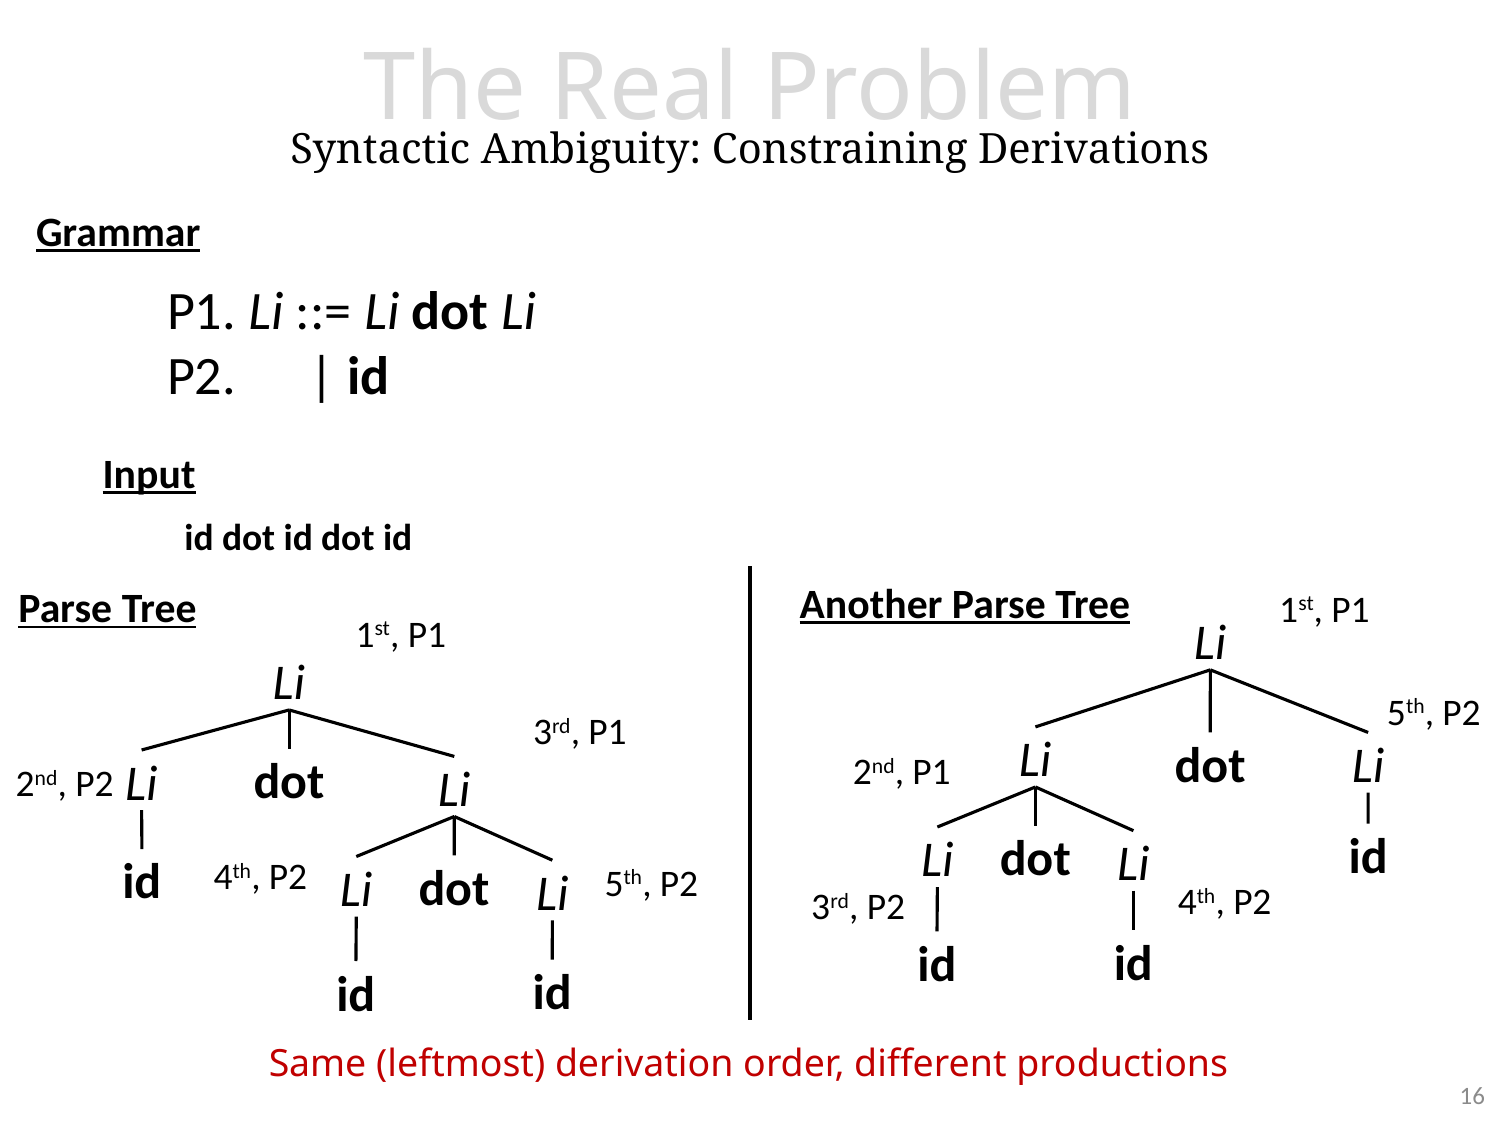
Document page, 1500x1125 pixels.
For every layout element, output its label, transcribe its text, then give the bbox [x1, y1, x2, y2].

text_box id dot id dot id [169, 505, 437, 566]
text_box P1. Li ::= Li dot Li P2. | id [152, 267, 615, 413]
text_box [110, 602, 486, 817]
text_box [0, 751, 177, 910]
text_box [794, 874, 972, 992]
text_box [1098, 869, 1289, 991]
text_box Grammar [21, 203, 239, 350]
text_box Another Parse Tree [784, 574, 1175, 666]
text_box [1003, 577, 1400, 794]
text_box Same (leftmost) derivation order, different productions [254, 1031, 1244, 1092]
text_box Parse Tree [3, 579, 221, 670]
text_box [196, 844, 391, 1022]
slide_number 16 [1162, 1065, 1500, 1125]
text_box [835, 739, 1166, 892]
text_box The Real Problem Syntactic Ambiguity: Constraining Derivations [103, 4, 1397, 222]
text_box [517, 851, 716, 1021]
text_box Input [87, 444, 341, 507]
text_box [324, 700, 644, 921]
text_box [1333, 680, 1498, 885]
